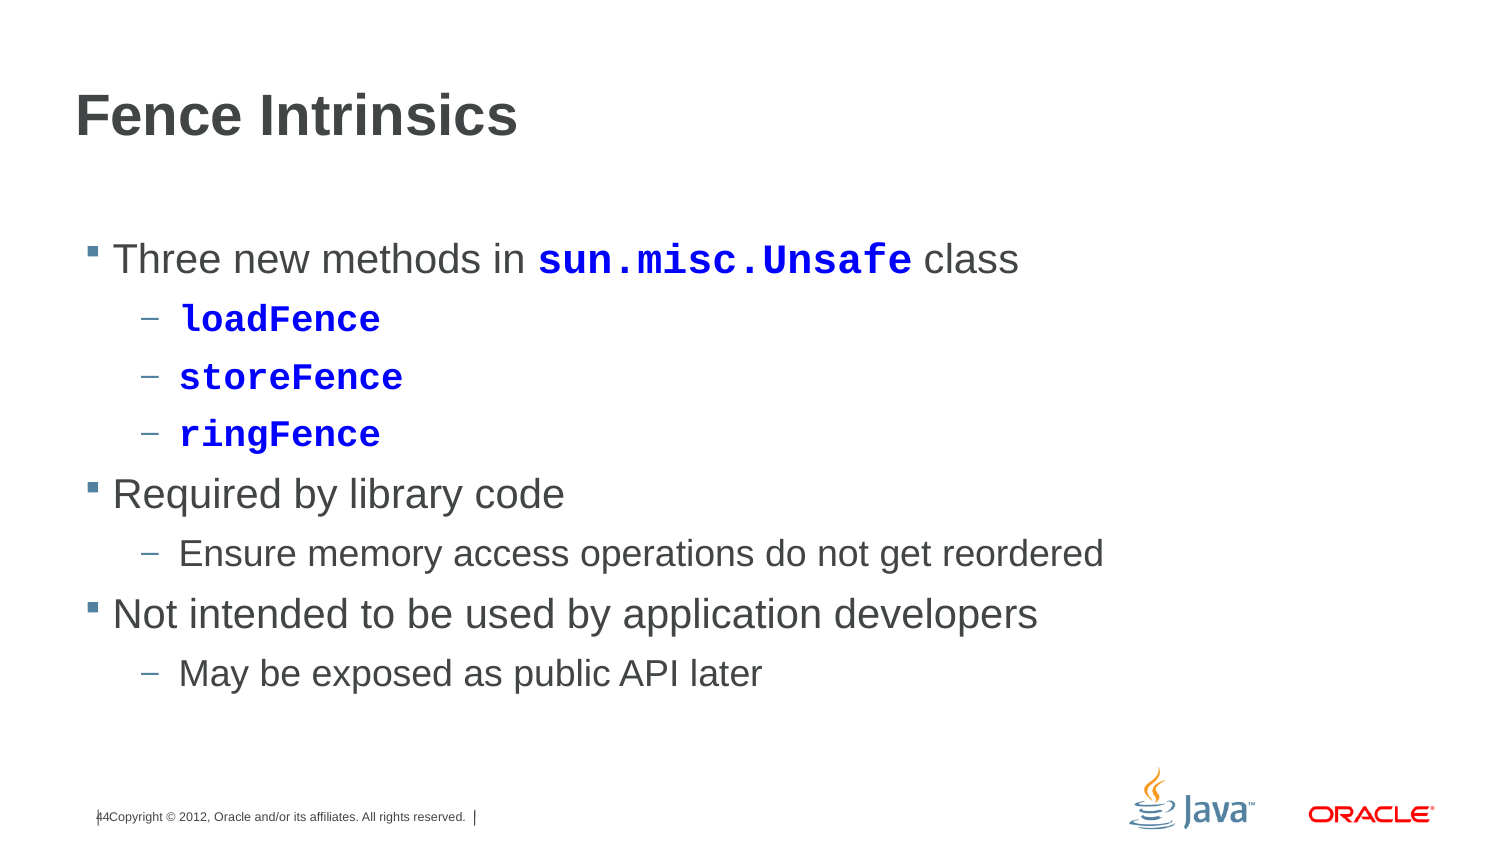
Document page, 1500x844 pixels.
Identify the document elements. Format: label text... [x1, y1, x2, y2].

list Three new methods in sun.misc.Unsafe class loadFence storeFence ringFence Required by library code Ensure memory access operations do not get reordered Not intended to be used by application developers May be exposed as public API later [75, 231, 1425, 734]
picture [1109, 762, 1266, 834]
title Fence Intrinsics [75, 78, 1425, 149]
picture [1293, 790, 1445, 838]
